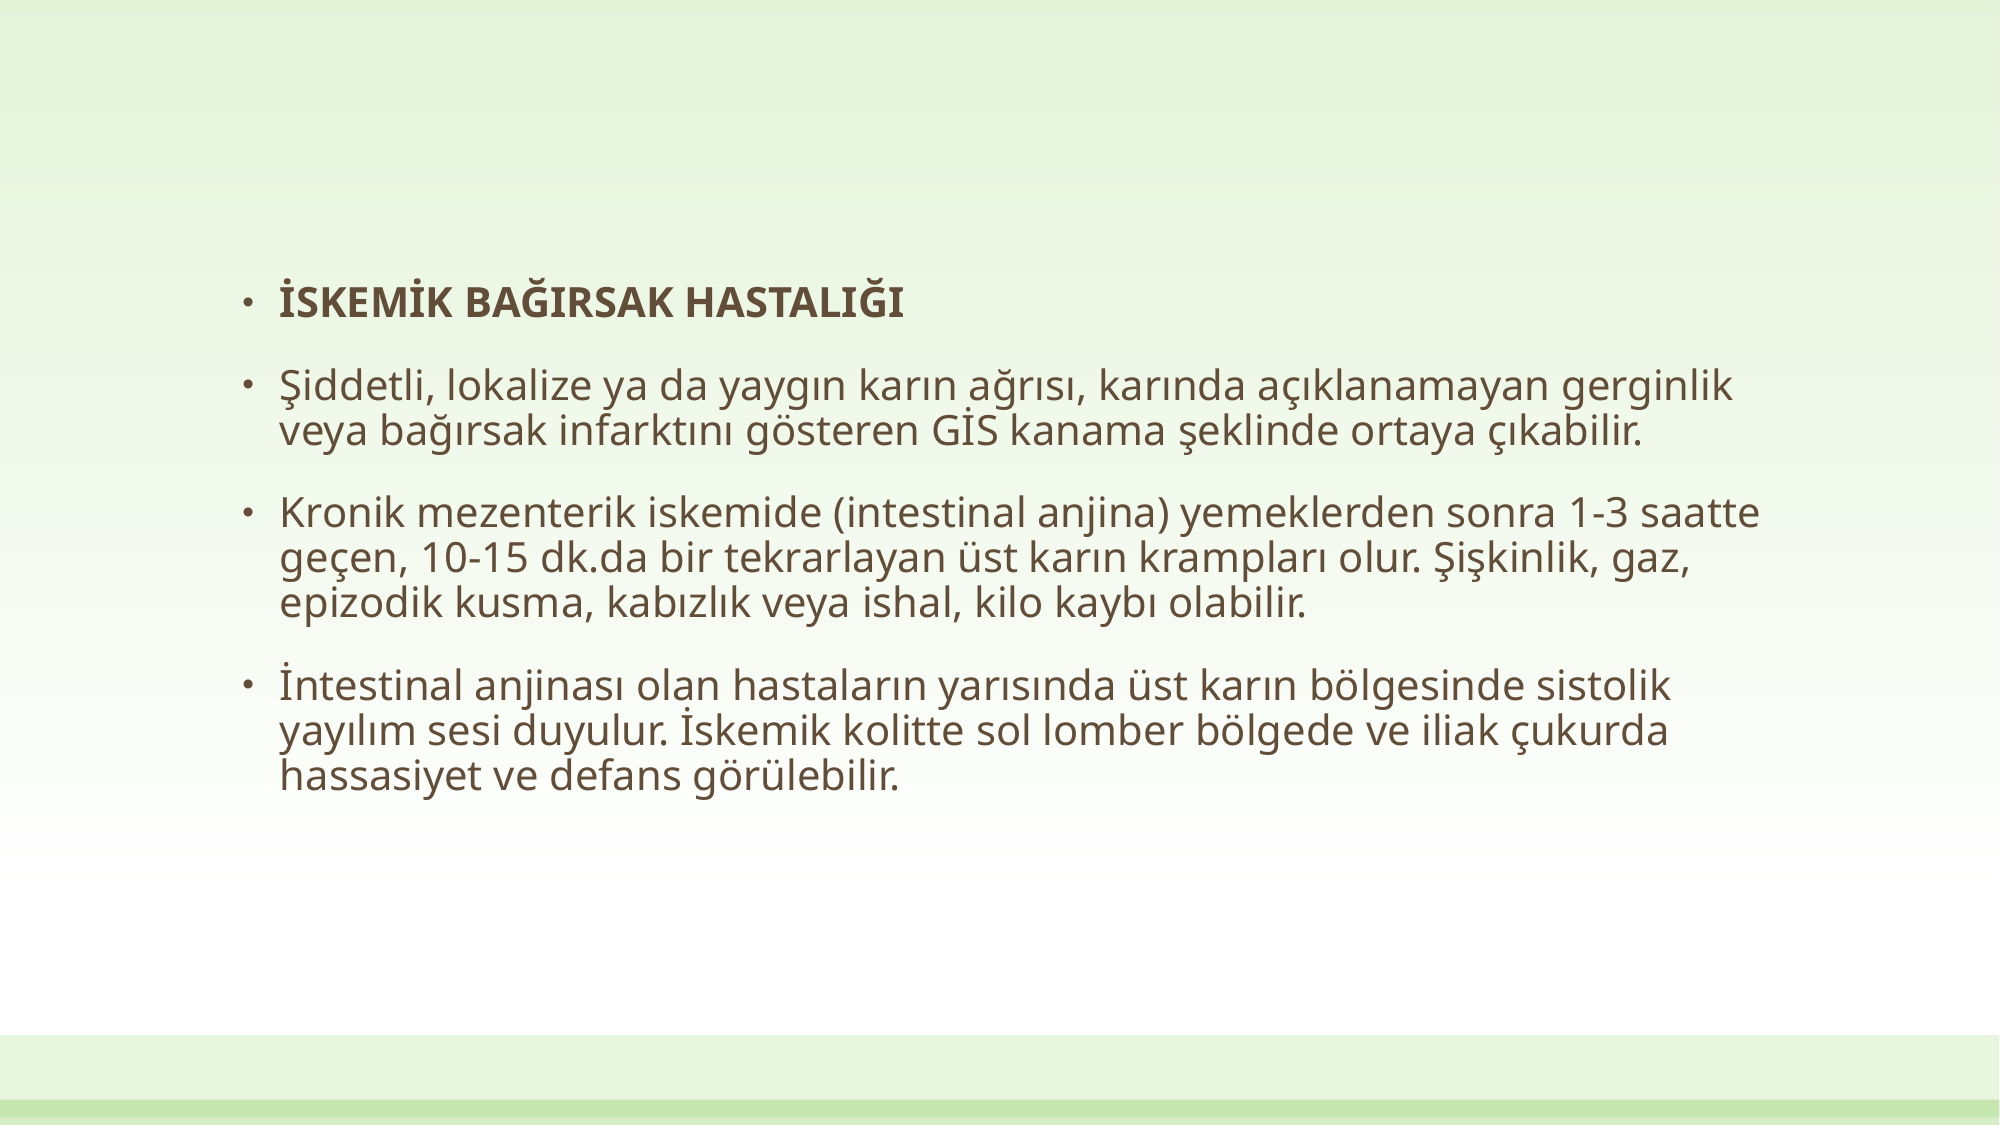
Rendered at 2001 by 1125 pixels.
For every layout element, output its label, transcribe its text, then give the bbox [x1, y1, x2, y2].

list İSKEMİK BAĞIRSAK HASTALIĞI Şiddetli, lokalize ya da yaygın karın ağrısı, karında açıklanamayan gerginlik veya bağırsak infarktını gösteren GİS kanama şeklinde ortaya çıkabilir. Kronik mezenterik iskemide (intestinal anjina) yemeklerden sonra 1-3 saatte geçen, 10-15 dk.da bir tekrarlayan üst karın krampları olur. Şişkinlik, gaz, epizodik kusma, kabızlık veya ishal, kilo kaybı olabilir. İntestinal anjinası olan hastaların yarısında üst karın bölgesinde sistolik yayılım sesi duyulur. İskemik kolitte sol lomber bölgede ve iliak çukurda hassasiyet ve defans görülebilir. [219, 274, 1780, 987]
